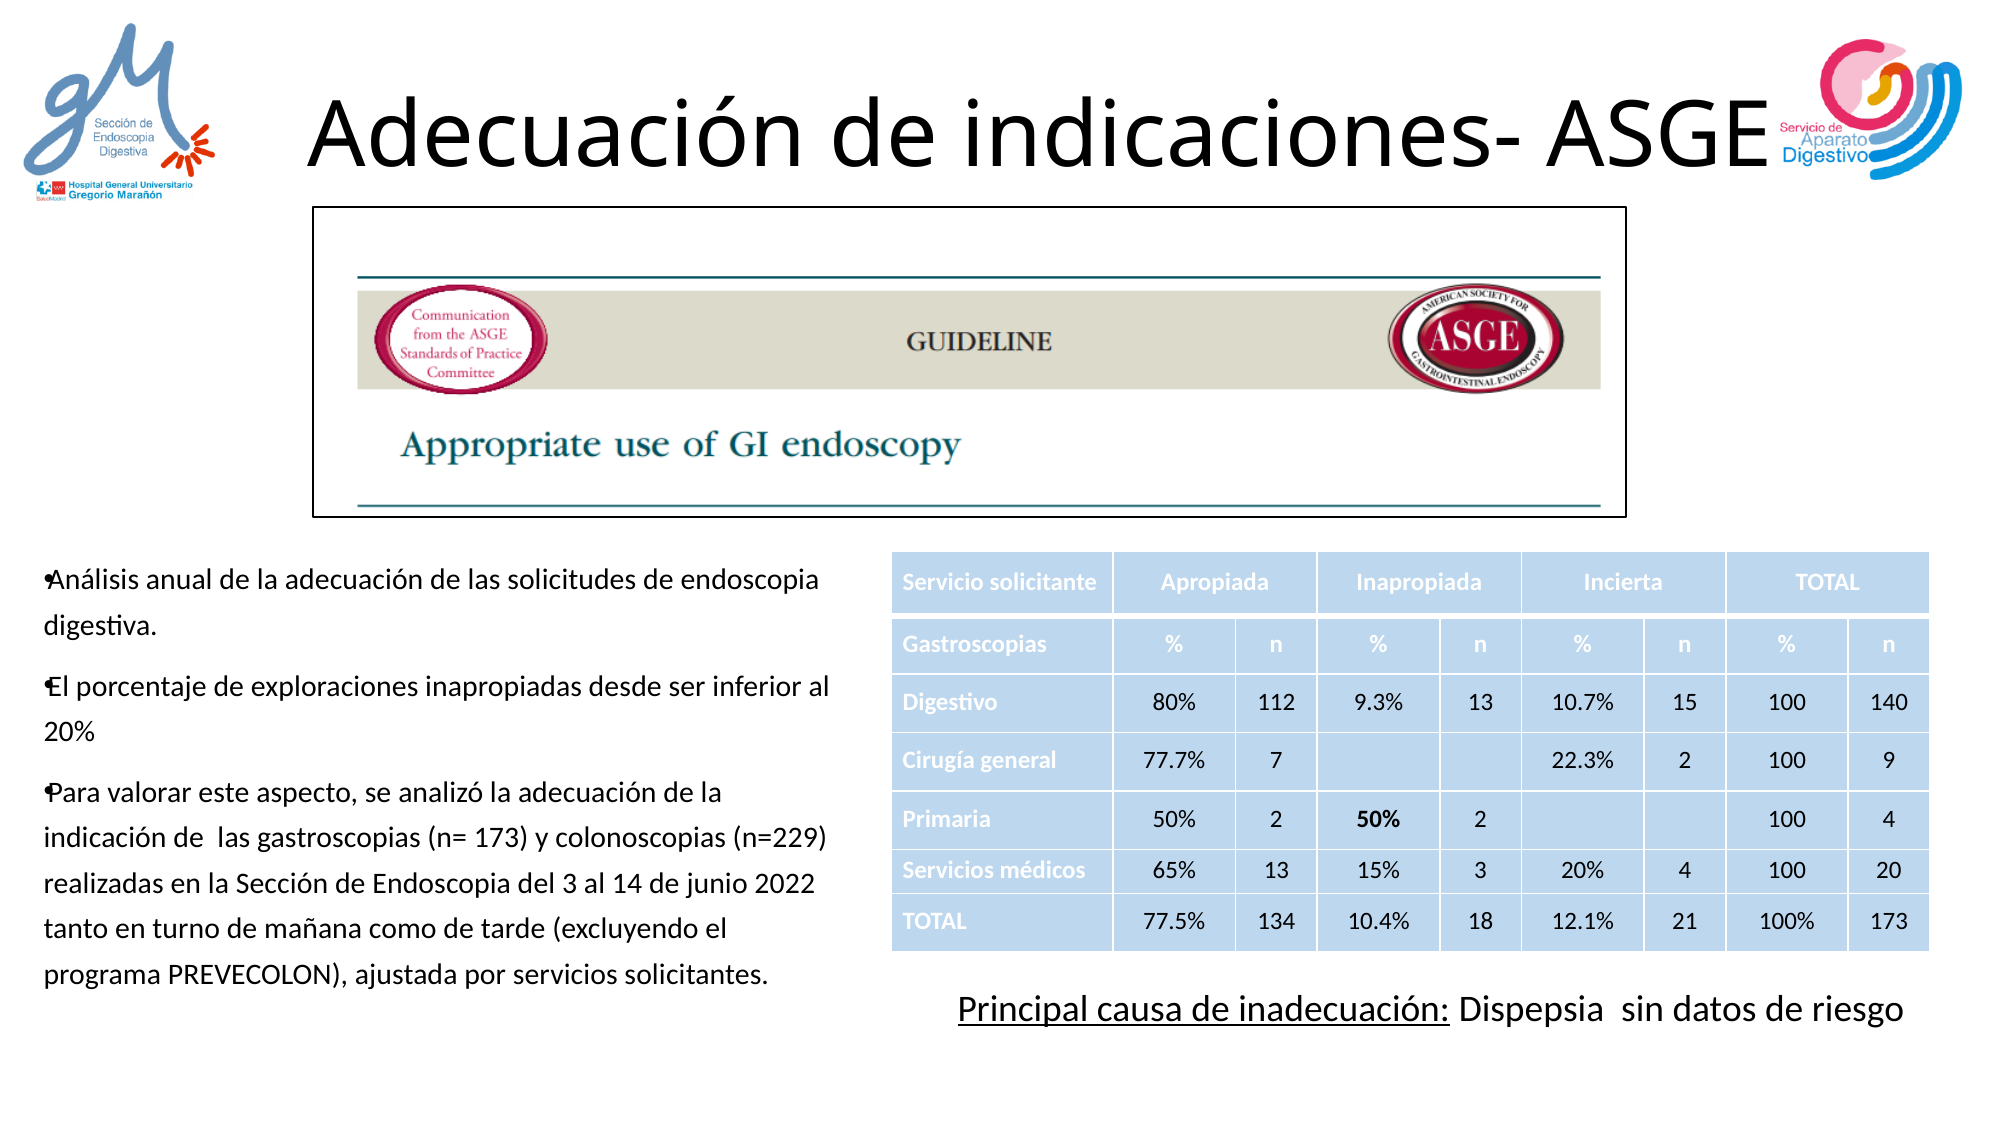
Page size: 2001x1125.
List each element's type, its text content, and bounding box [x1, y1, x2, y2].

table_cell 4 [1645, 850, 1725, 893]
list Análisis anual de la adecuación de las solicitudes de endoscopia digestiva. El porcentaje de exploraciones inapropiadas desde ser inferior al 20% Para valorar este aspecto, se analizó la adecuación de la indicación de las gastroscopias (n= 173) y colonoscopias (n=229) realizadas en la Sección de Endoscopia del 3 al 14 de junio 2022 tanto en turno de mañana como de tarde (excluyendo el programa PREVECOLON), ajustada por servicios solicitantes. [28, 542, 857, 1036]
table_cell n [1441, 619, 1521, 673]
table_cell 21 [1645, 894, 1725, 951]
table_header Incierta [1522, 552, 1725, 613]
table_cell 15 [1645, 675, 1725, 732]
table_cell 10.7% [1522, 675, 1643, 732]
table_cell 2 [1236, 792, 1316, 849]
table_cell 2 [1645, 733, 1725, 790]
table_cell 140 [1849, 675, 1929, 732]
table_cell Primaria [892, 792, 1112, 849]
table_cell 100 [1727, 850, 1847, 893]
table_cell 134 [1236, 894, 1316, 951]
table_cell 50% [1318, 792, 1439, 849]
table_cell % [1522, 619, 1643, 673]
table_cell 3 [1441, 850, 1521, 893]
table_cell 18 [1441, 894, 1521, 951]
table_cell 4 [1849, 792, 1929, 849]
picture [1769, 39, 1969, 180]
table_cell % [1318, 619, 1439, 673]
table_cell 9.3% [1318, 675, 1439, 732]
table_cell 22.3% [1522, 733, 1643, 790]
title Adecuación de indicaciones- ASGE [292, 27, 2000, 246]
table_cell [1441, 733, 1521, 790]
table_cell 100% [1727, 894, 1847, 951]
picture [15, 11, 215, 208]
table_header Inapropiada [1318, 552, 1521, 613]
table_header Apropiada [1114, 552, 1316, 613]
table_cell 65% [1114, 850, 1235, 893]
table_cell 15% [1318, 850, 1439, 893]
table_cell 20 [1849, 850, 1929, 893]
table_cell 10.4% [1318, 894, 1439, 951]
table_cell 9 [1849, 733, 1929, 790]
table_cell 100 [1727, 675, 1847, 732]
table_cell [1645, 792, 1725, 849]
table_cell 80% [1114, 675, 1235, 732]
picture [314, 207, 1625, 517]
table_cell 12.1% [1522, 894, 1643, 951]
table_cell % [1727, 619, 1847, 673]
table_cell 7 [1236, 733, 1316, 790]
table_cell 100 [1727, 792, 1847, 849]
table_cell [1522, 792, 1643, 849]
table_cell 2 [1441, 792, 1521, 849]
table_cell n [1236, 619, 1316, 673]
table_cell 13 [1236, 850, 1316, 893]
table_cell TOTAL [892, 894, 1112, 951]
table_cell Servicios médicos [892, 850, 1112, 893]
table_cell n [1849, 619, 1929, 673]
table_cell 112 [1236, 675, 1316, 732]
table_cell 77.5% [1114, 894, 1235, 951]
table_header Servicio solicitante [892, 552, 1112, 613]
table_cell 50% [1114, 792, 1235, 849]
table_cell Digestivo [892, 675, 1112, 732]
table_cell 13 [1441, 675, 1521, 732]
table_cell 77.7% [1114, 733, 1235, 790]
table_cell Cirugía general [892, 733, 1112, 790]
table_cell 173 [1849, 894, 1929, 951]
text_box Principal causa de inadecuación: Dispepsia sin datos de riesgo [942, 973, 1943, 1036]
table_cell Gastroscopias [892, 619, 1112, 673]
table_cell n [1645, 619, 1725, 673]
table_cell [1318, 733, 1439, 790]
table_cell % [1114, 619, 1235, 673]
table_cell 20% [1522, 850, 1643, 893]
table_header TOTAL [1727, 552, 1929, 613]
table_cell 100 [1727, 733, 1847, 790]
